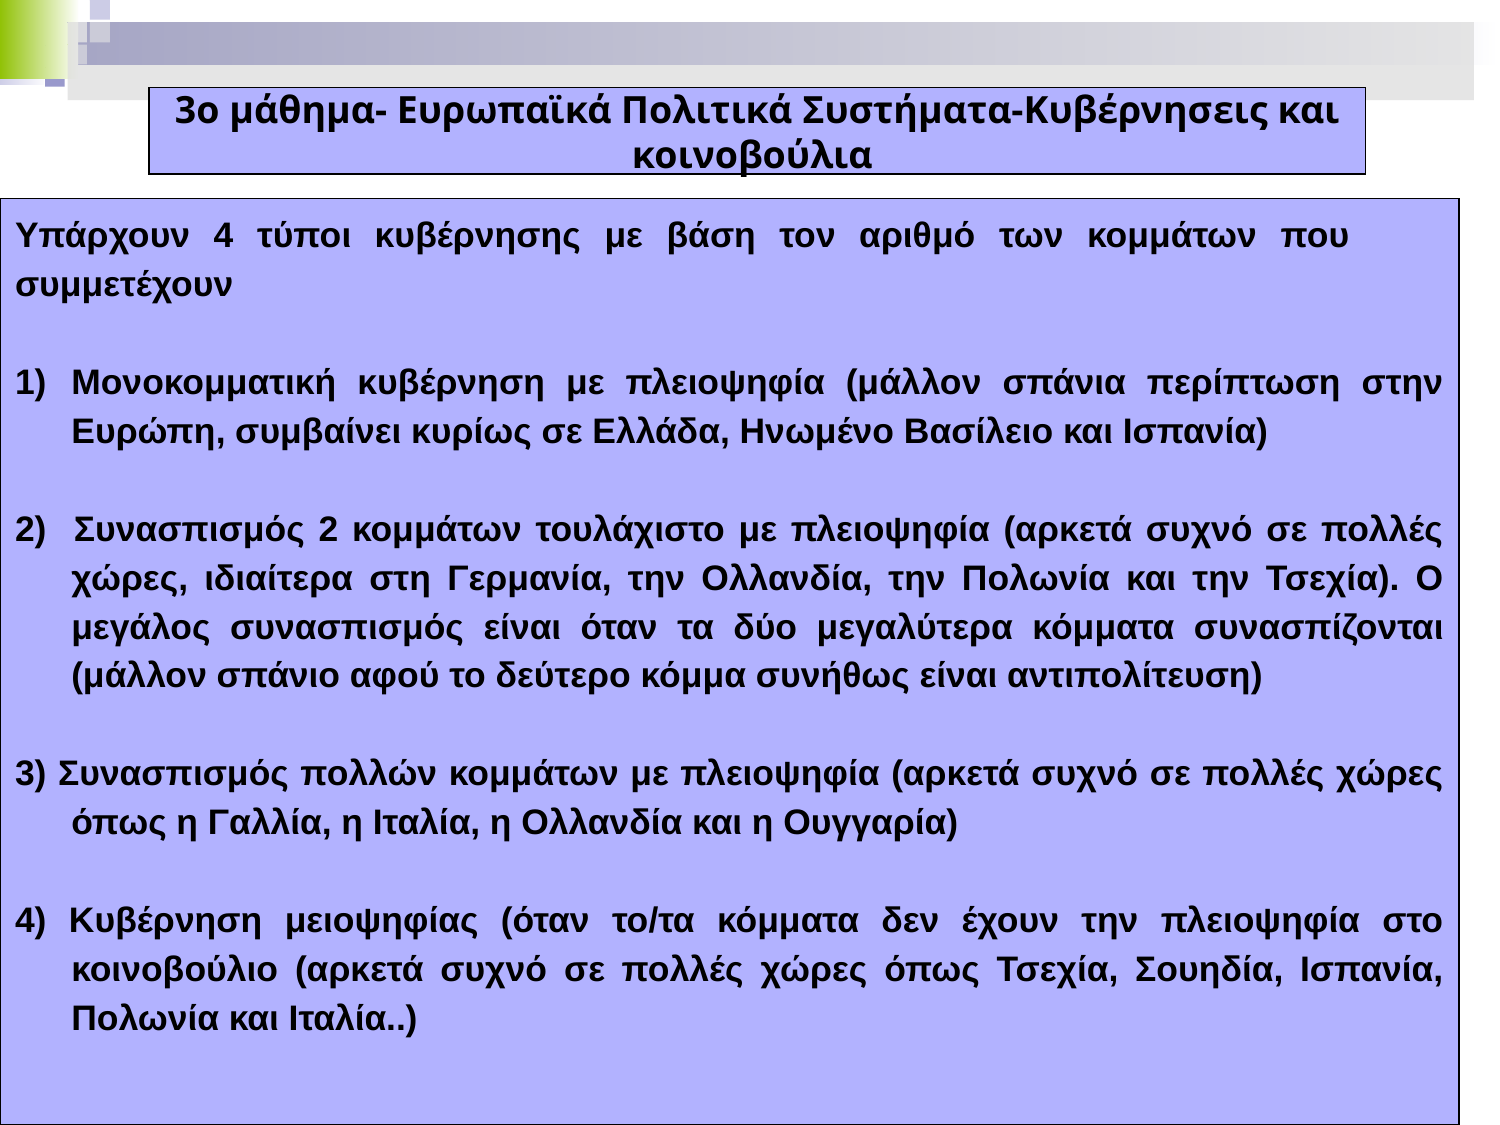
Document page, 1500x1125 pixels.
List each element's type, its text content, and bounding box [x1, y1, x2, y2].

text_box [0, 0, 1475, 101]
text_box Υπάρχουν 4 τύποι κυβέρνησης με βάση τον αριθμό των κομμάτων που συμμετέχουν Μονοκομματική κυβέρνηση με πλειοψηφία (μάλλον σπάνια περίπτωση στην Ευρώπη, συμβαίνει κυρίως σε Ελλάδα, Ηνωμένο Βασίλειο και Ισπανία) 2) Συνασπισμός 2 κομμάτων τουλάχιστο με πλειοψηφία (αρκετά συχνό σε πολλές χώρες, ιδιαίτερα στη Γερμανία, την Ολλανδία, την Πολωνία και την Τσεχία). Ο μεγάλος συνασπισμός είναι όταν τα δύο μεγαλύτερα κόμματα συνασπίζονται (μάλλον σπάνιο αφού το δεύτερο κόμμα συνήθως είναι αντιπολίτευση) 3) Συνασπισμός πολλών κομμάτων με πλειοψηφία (αρκετά συχνό σε πολλές χώρες όπως η Γαλλία, η Ιταλία, η Ολλανδία και η Ουγγαρία) 4) Κυβέρνηση μειοψηφίας (όταν το/τα κόμματα δεν έχουν την πλειοψηφία στο κοινοβούλιο (αρκετά συχνό σε πολλές χώρες όπως Τσεχία, Σουηδία, Ισπανία, Πολωνία και Ιταλία..) [0, 198, 1459, 1125]
text_box 3ο μάθημα- Ευρωπαϊκά Πολιτικά Συστήματα-Κυβέρνησεις και κοινοβούλια [148, 110, 1366, 175]
